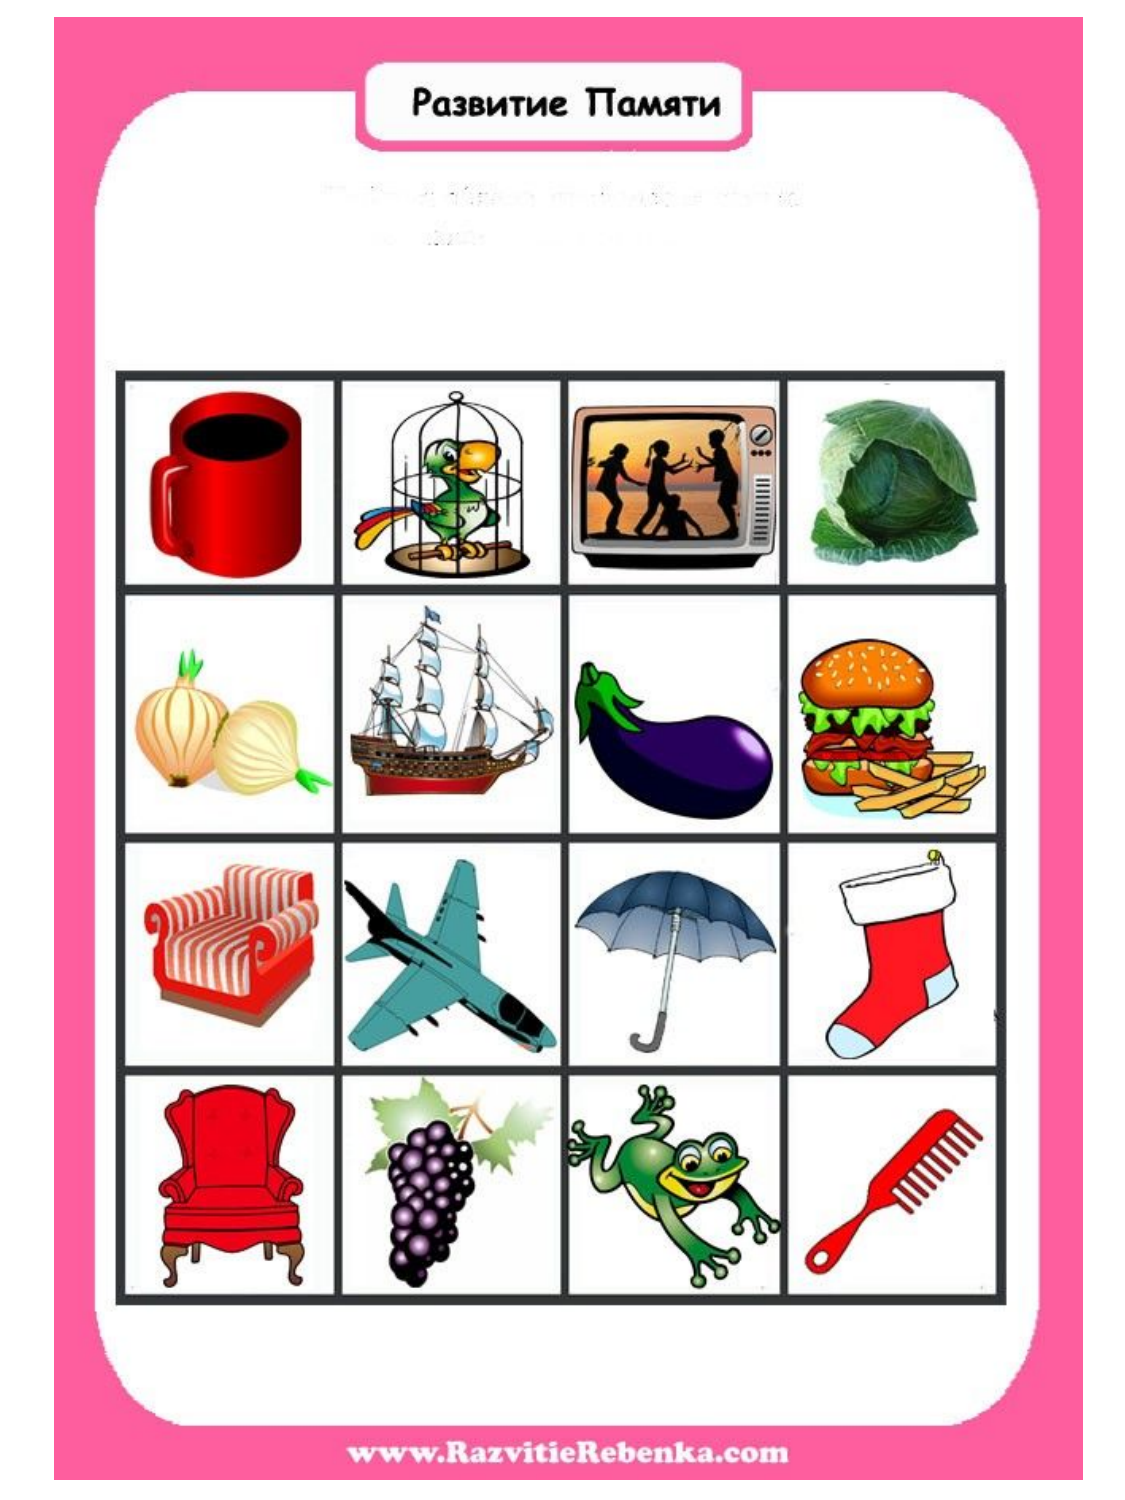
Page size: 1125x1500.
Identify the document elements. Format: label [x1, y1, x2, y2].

list [54, 17, 1083, 1481]
